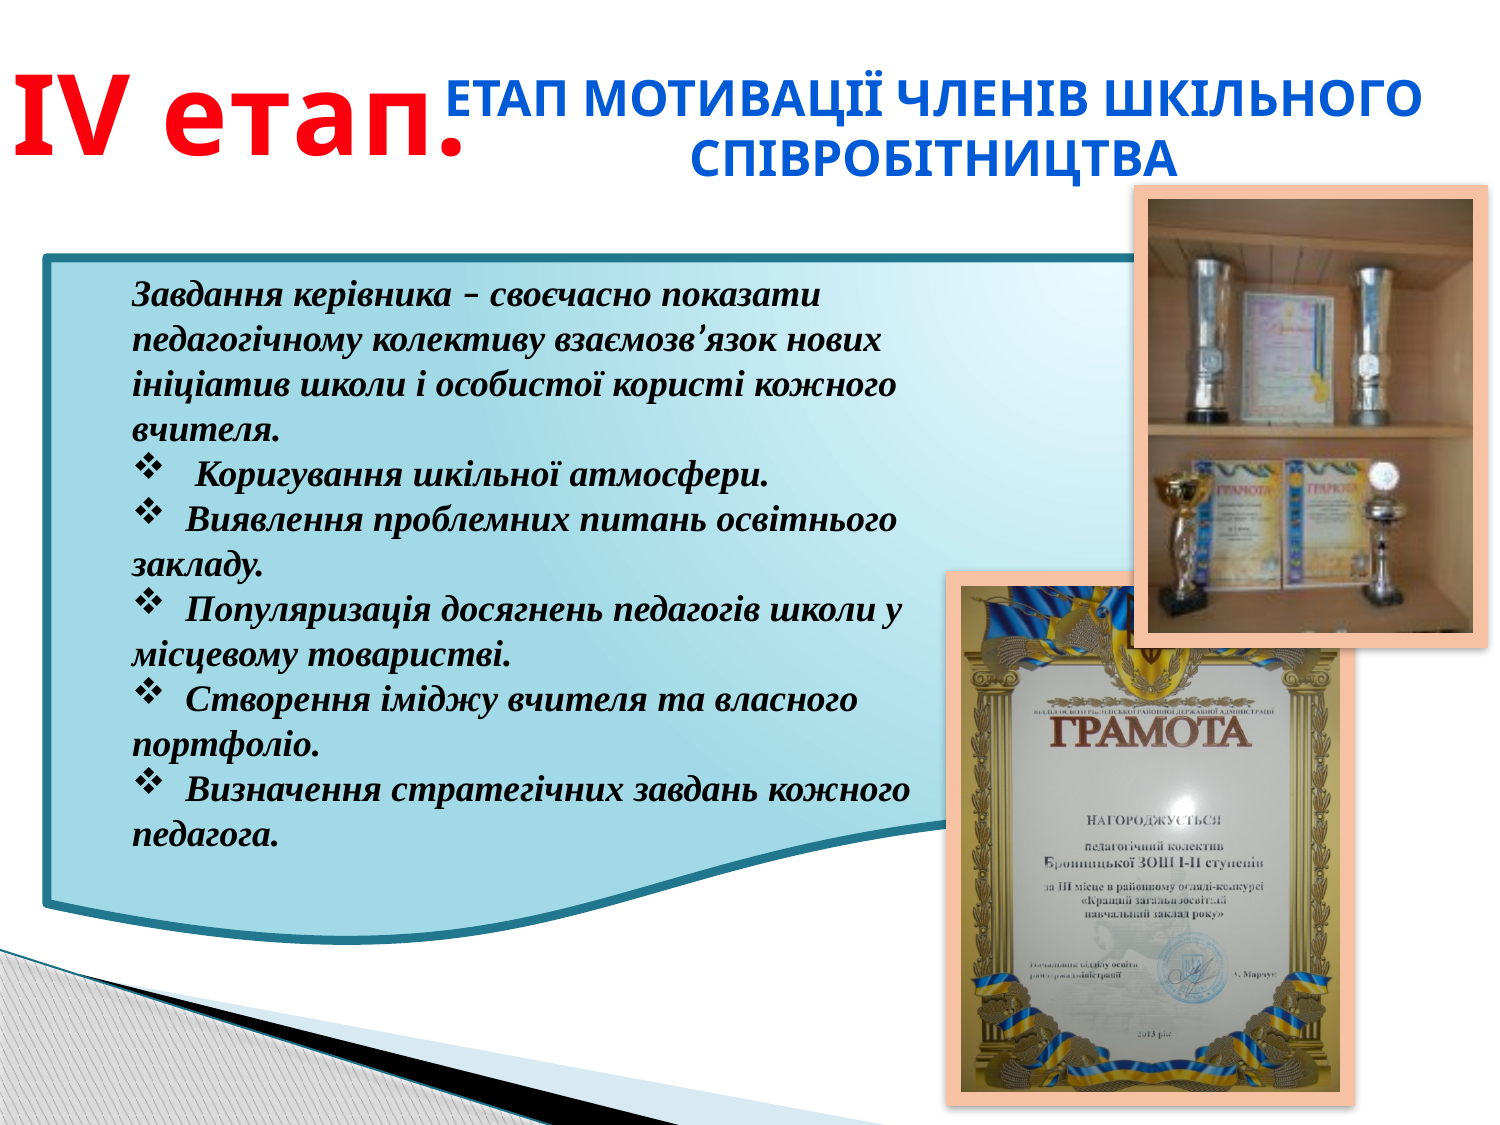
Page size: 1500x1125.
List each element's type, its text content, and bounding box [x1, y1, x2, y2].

text_box [42, 253, 1128, 945]
text_box Етап мотивації членів шкільного співробітництва [316, 58, 1500, 194]
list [1148, 198, 1474, 634]
text_box ІV етап. [0, 35, 514, 186]
picture [960, 585, 1341, 1092]
text_box Завдання керівника – своєчасно показати педагогічному колективу взаємозв’язок нових ініціатив школи і особистої користі кожного вчителя. Коригування шкільної атмосфери. Виявлення проблемних питань освітнього закладу. Популяризація досягнень педагогів школи у місцевому товаристві. Створення іміджу вчителя та власного портфоліо. Визначення стратегічних завдань кожного педагога. [117, 261, 1043, 906]
